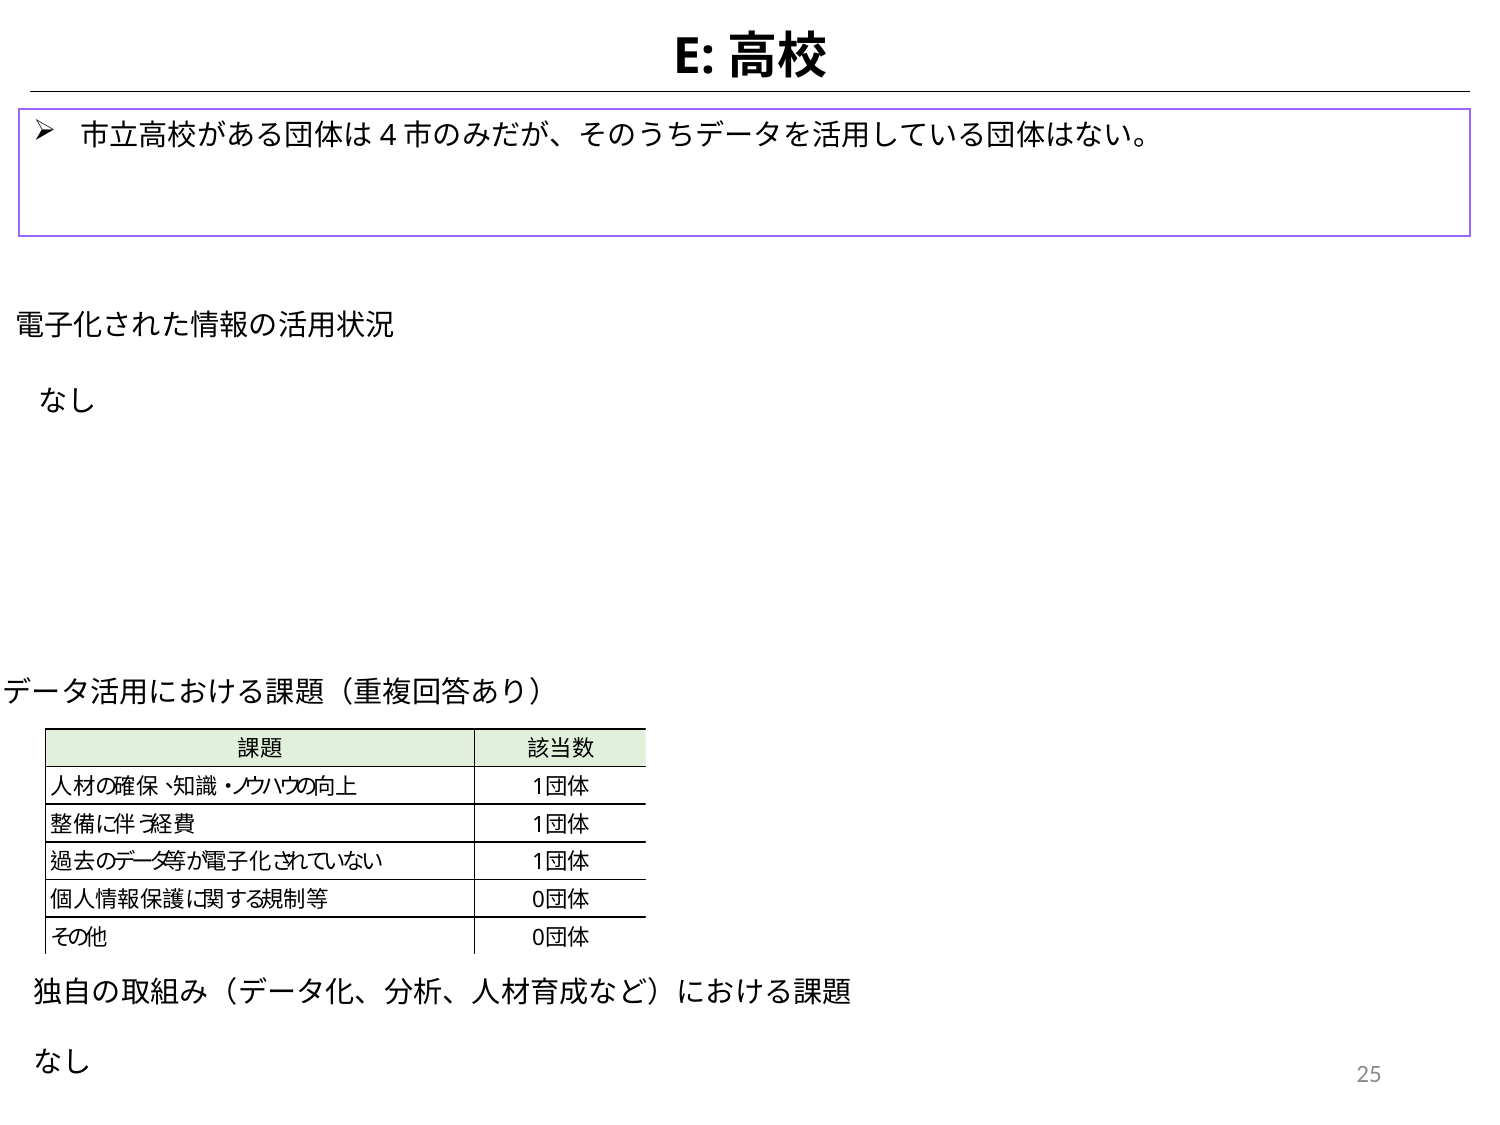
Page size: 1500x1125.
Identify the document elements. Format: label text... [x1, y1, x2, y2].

text_box なし [23, 375, 112, 425]
text_box 市立高校がある団体は4市のみだが、そのうちデータを活用している団体はない。 [18, 108, 1471, 237]
text_box データ活用における課題（重複回答あり） [0, 665, 574, 716]
text_box 電子化された情報の活用状況 [0, 298, 411, 349]
picture [44, 728, 646, 954]
slide_number 25 [1059, 1042, 1397, 1103]
text_box 独自の取組み（データ化、分析、人材育成など）における課題 なし [18, 965, 1471, 1095]
text_box E:高校 [658, 15, 842, 91]
